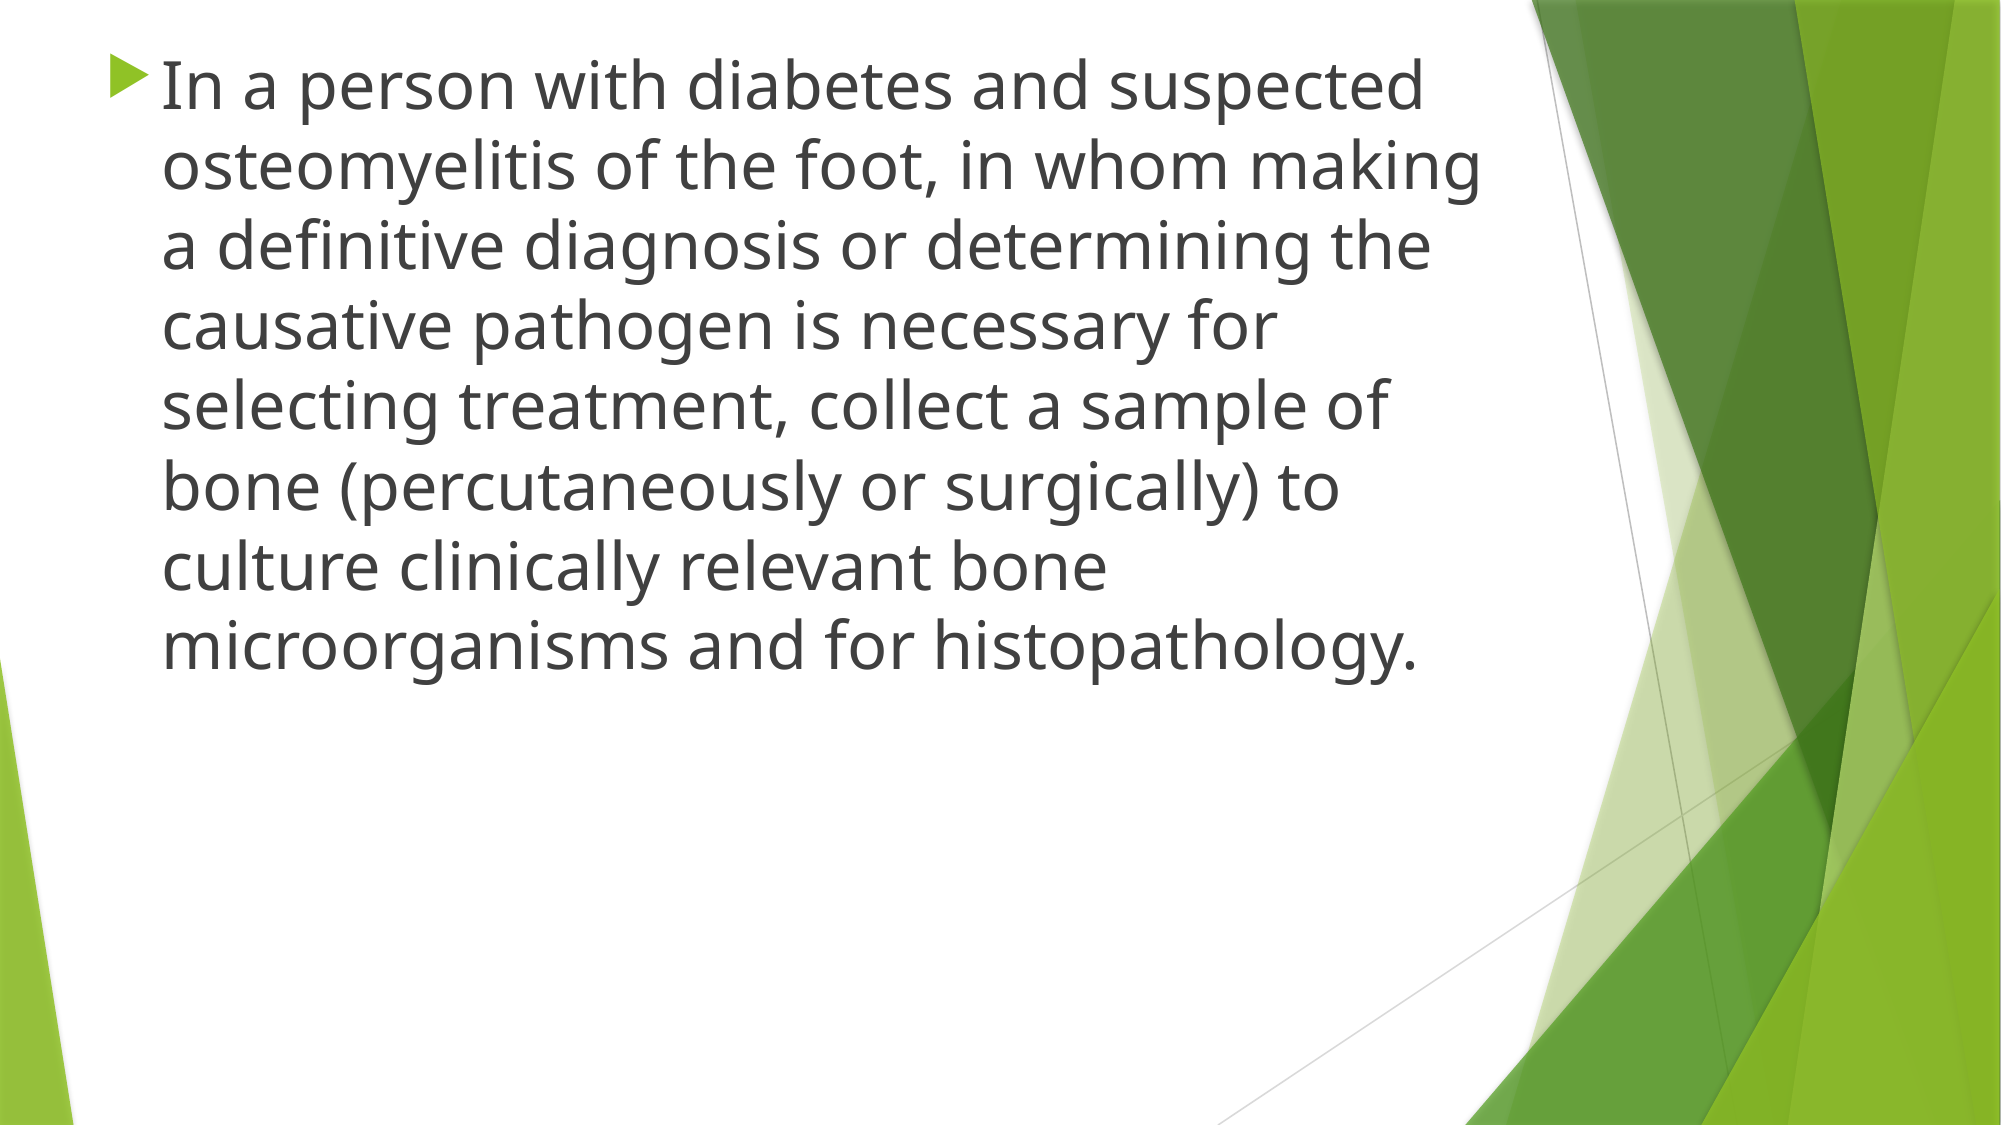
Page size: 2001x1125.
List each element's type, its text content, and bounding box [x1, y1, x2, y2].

list In a person with diabetes and suspected osteomyelitis of the foot, in whom making a definitive diagnosis or determining the causative pathogen is necessary for selecting treatment, collect a sample of bone (percutaneously or surgically) to culture clinically relevant bone microorganisms and for histopathology. [90, 35, 1511, 1033]
